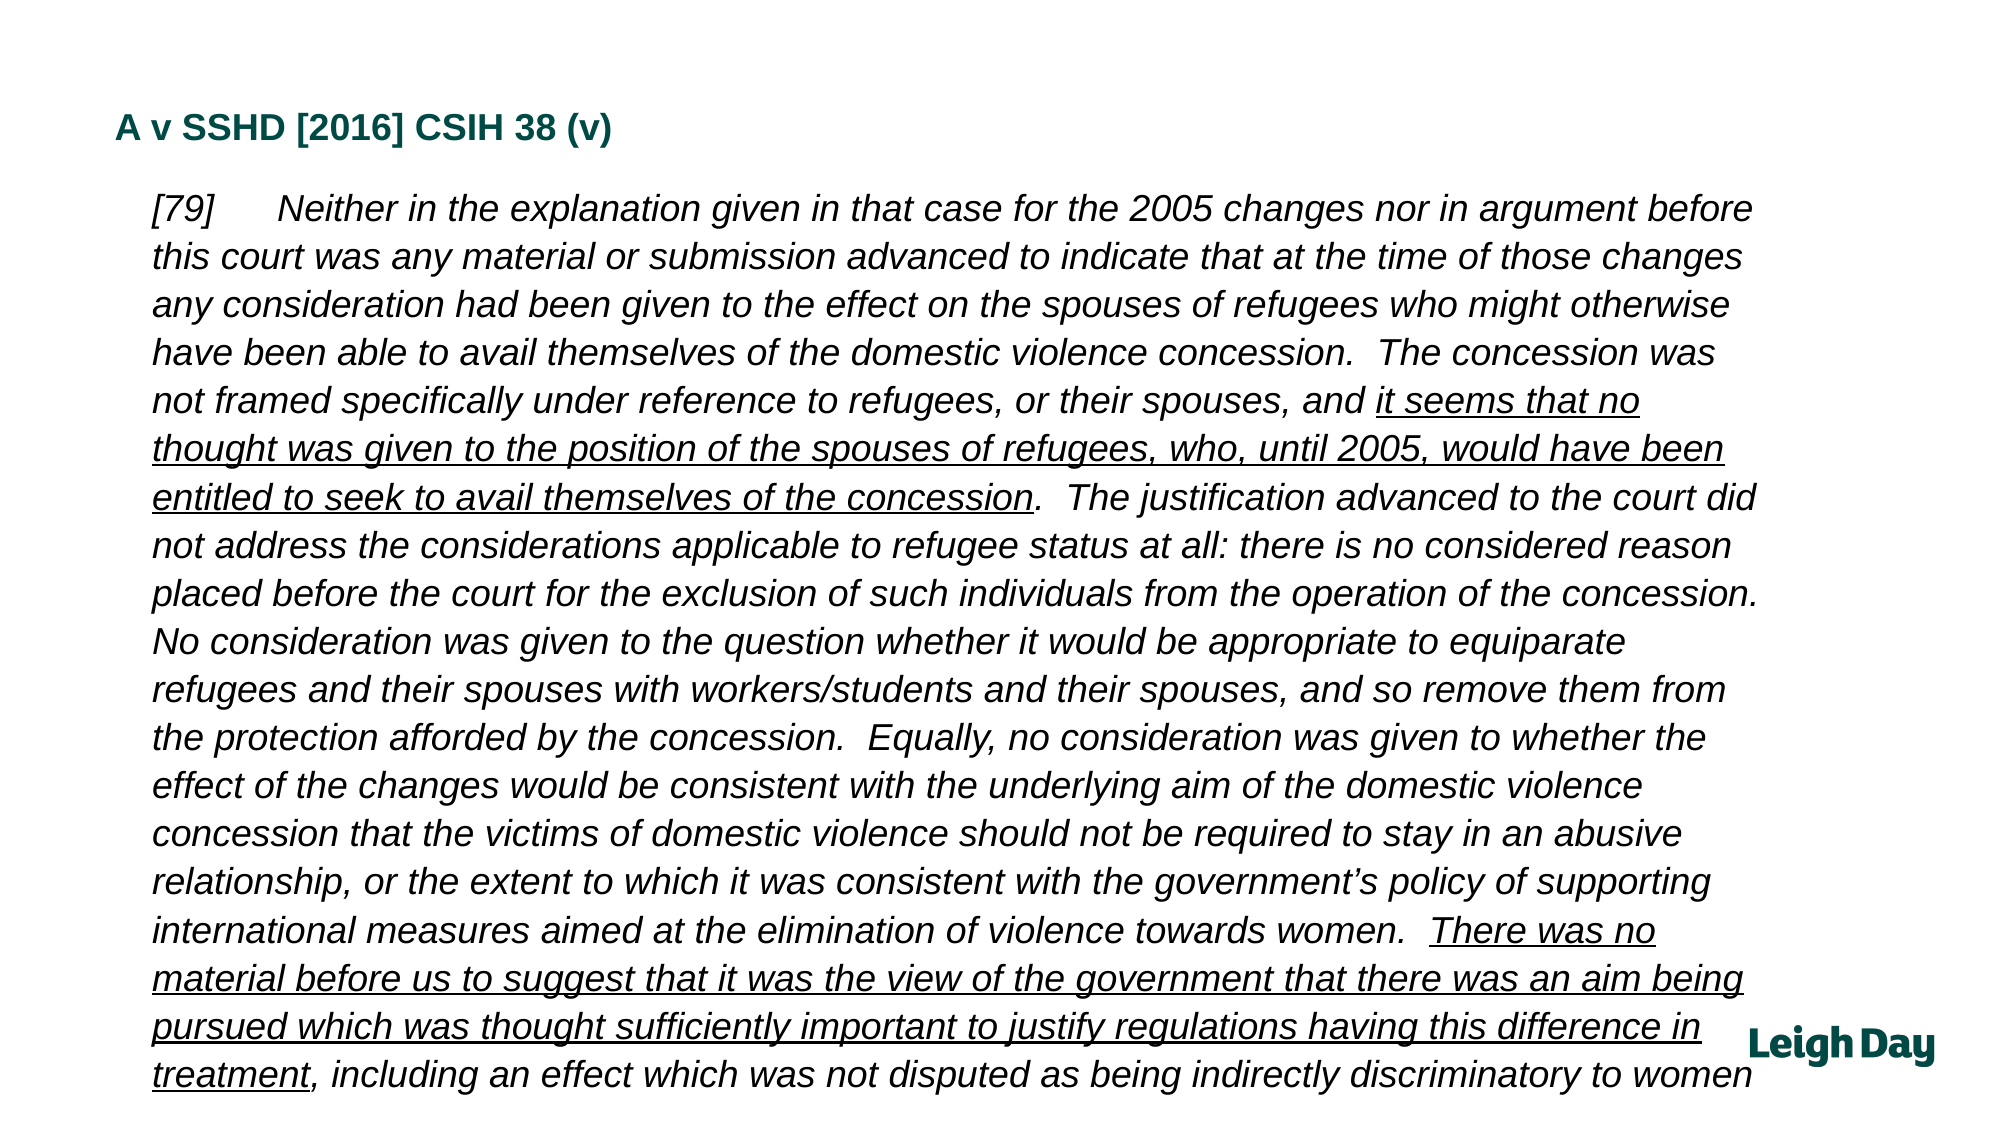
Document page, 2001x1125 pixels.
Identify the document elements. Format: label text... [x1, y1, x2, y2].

list A v SSHD [2016] CSIH 38 (v) [114, 100, 1766, 180]
list [79] Neither in the explanation given in that case for the 2005 changes nor in argument before this court was any material or submission advanced to indicate that at the time of those changes any consideration had been given to the effect on the spouses of refugees who might otherwise have been able to avail themselves of the domestic violence concession. The concession was not framed specifically under reference to refugees, or their spouses, and it seems that no thought was given to the position of the spouses of refugees, who, until 2005, would have been entitled to seek to avail themselves of the concession. The justification advanced to the court did not address the considerations applicable to refugee status at all: there is no considered reason placed before the court for the exclusion of such individuals from the operation of the concession. No consideration was given to the question whether it would be appropriate to equiparate refugees and their spouses with workers/students and their spouses, and so remove them from the protection afforded by the concession. Equally, no consideration was given to whether the effect of the changes would be consistent with the underlying aim of the domestic violence concession that the victims of domestic violence should not be required to stay in an abusive relationship, or the extent to which it was consistent with the government’s policy of supporting international measures aimed at the elimination of violence towards women. There was no material before us to suggest that it was the view of the government that there was an aim being pursued which was thought sufficiently important to justify regulations having this difference in treatment, including an effect which was not disputed as being indirectly discriminatory to women [114, 180, 1766, 1037]
picture [1721, 996, 1963, 1096]
